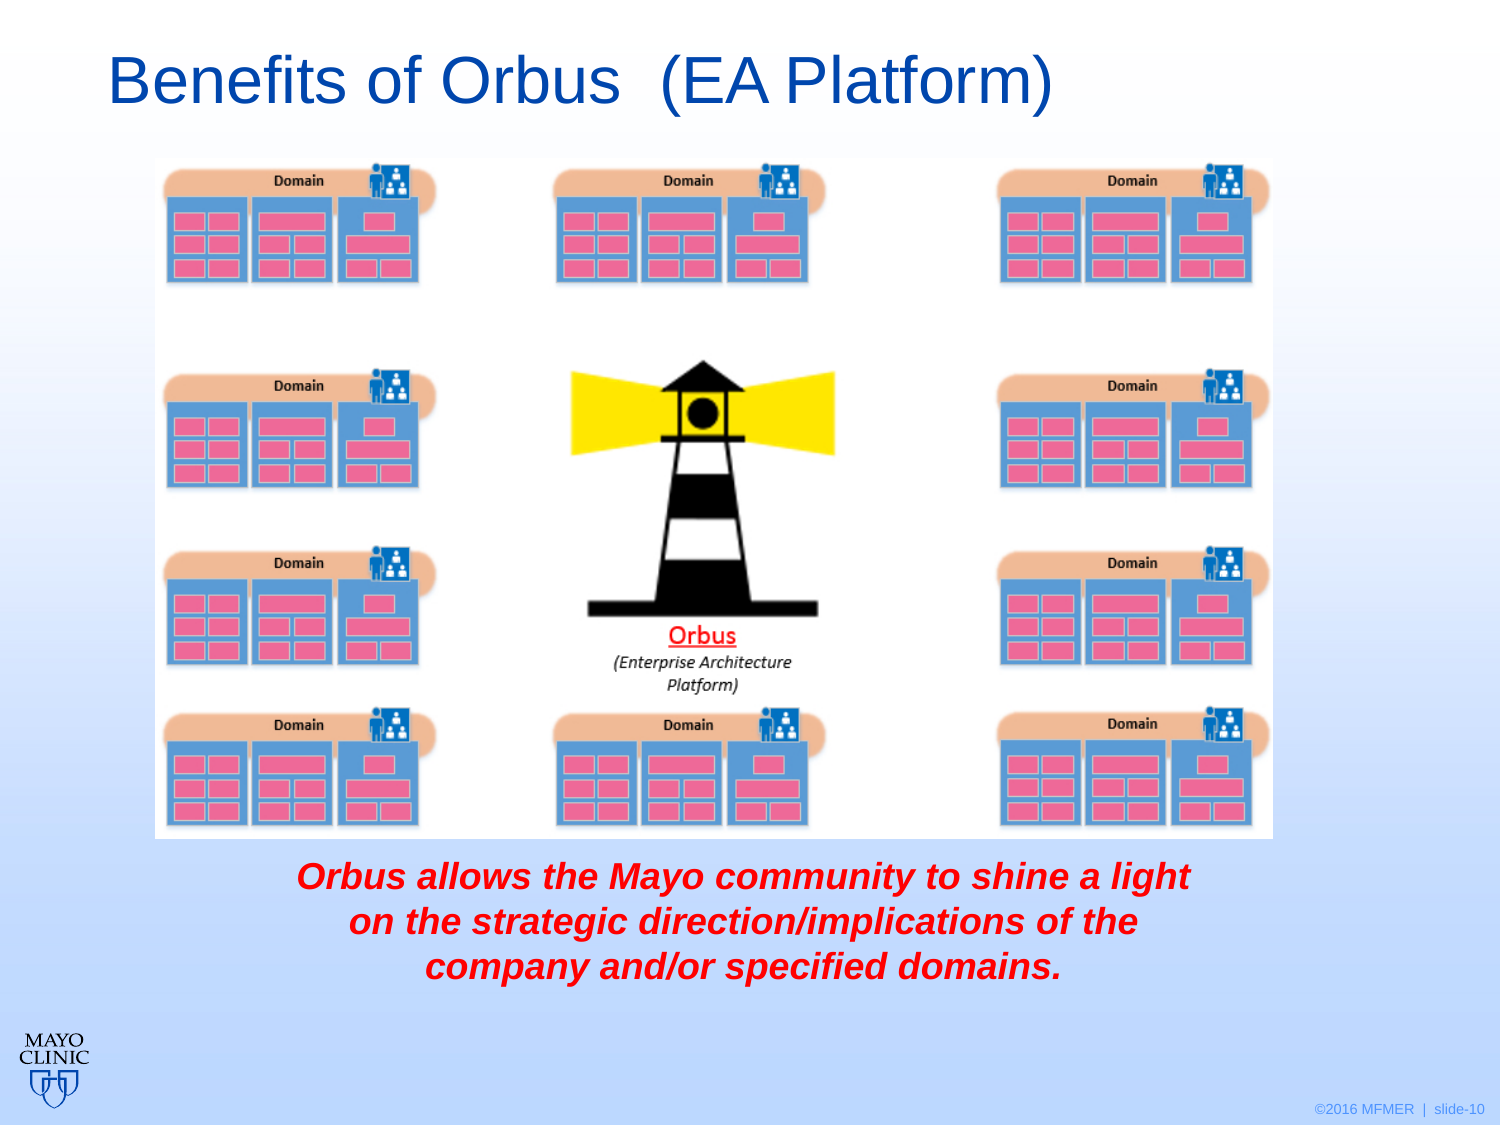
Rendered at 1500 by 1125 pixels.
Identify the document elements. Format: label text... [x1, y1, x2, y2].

picture [0, 0, 1500, 1125]
title Benefits of Orbus (EA Platform) [108, 0, 1392, 125]
text_box Orbus allows the Mayo community to shine a light on the strategic direction/implications of the company and/or specified domains. [270, 847, 1218, 995]
